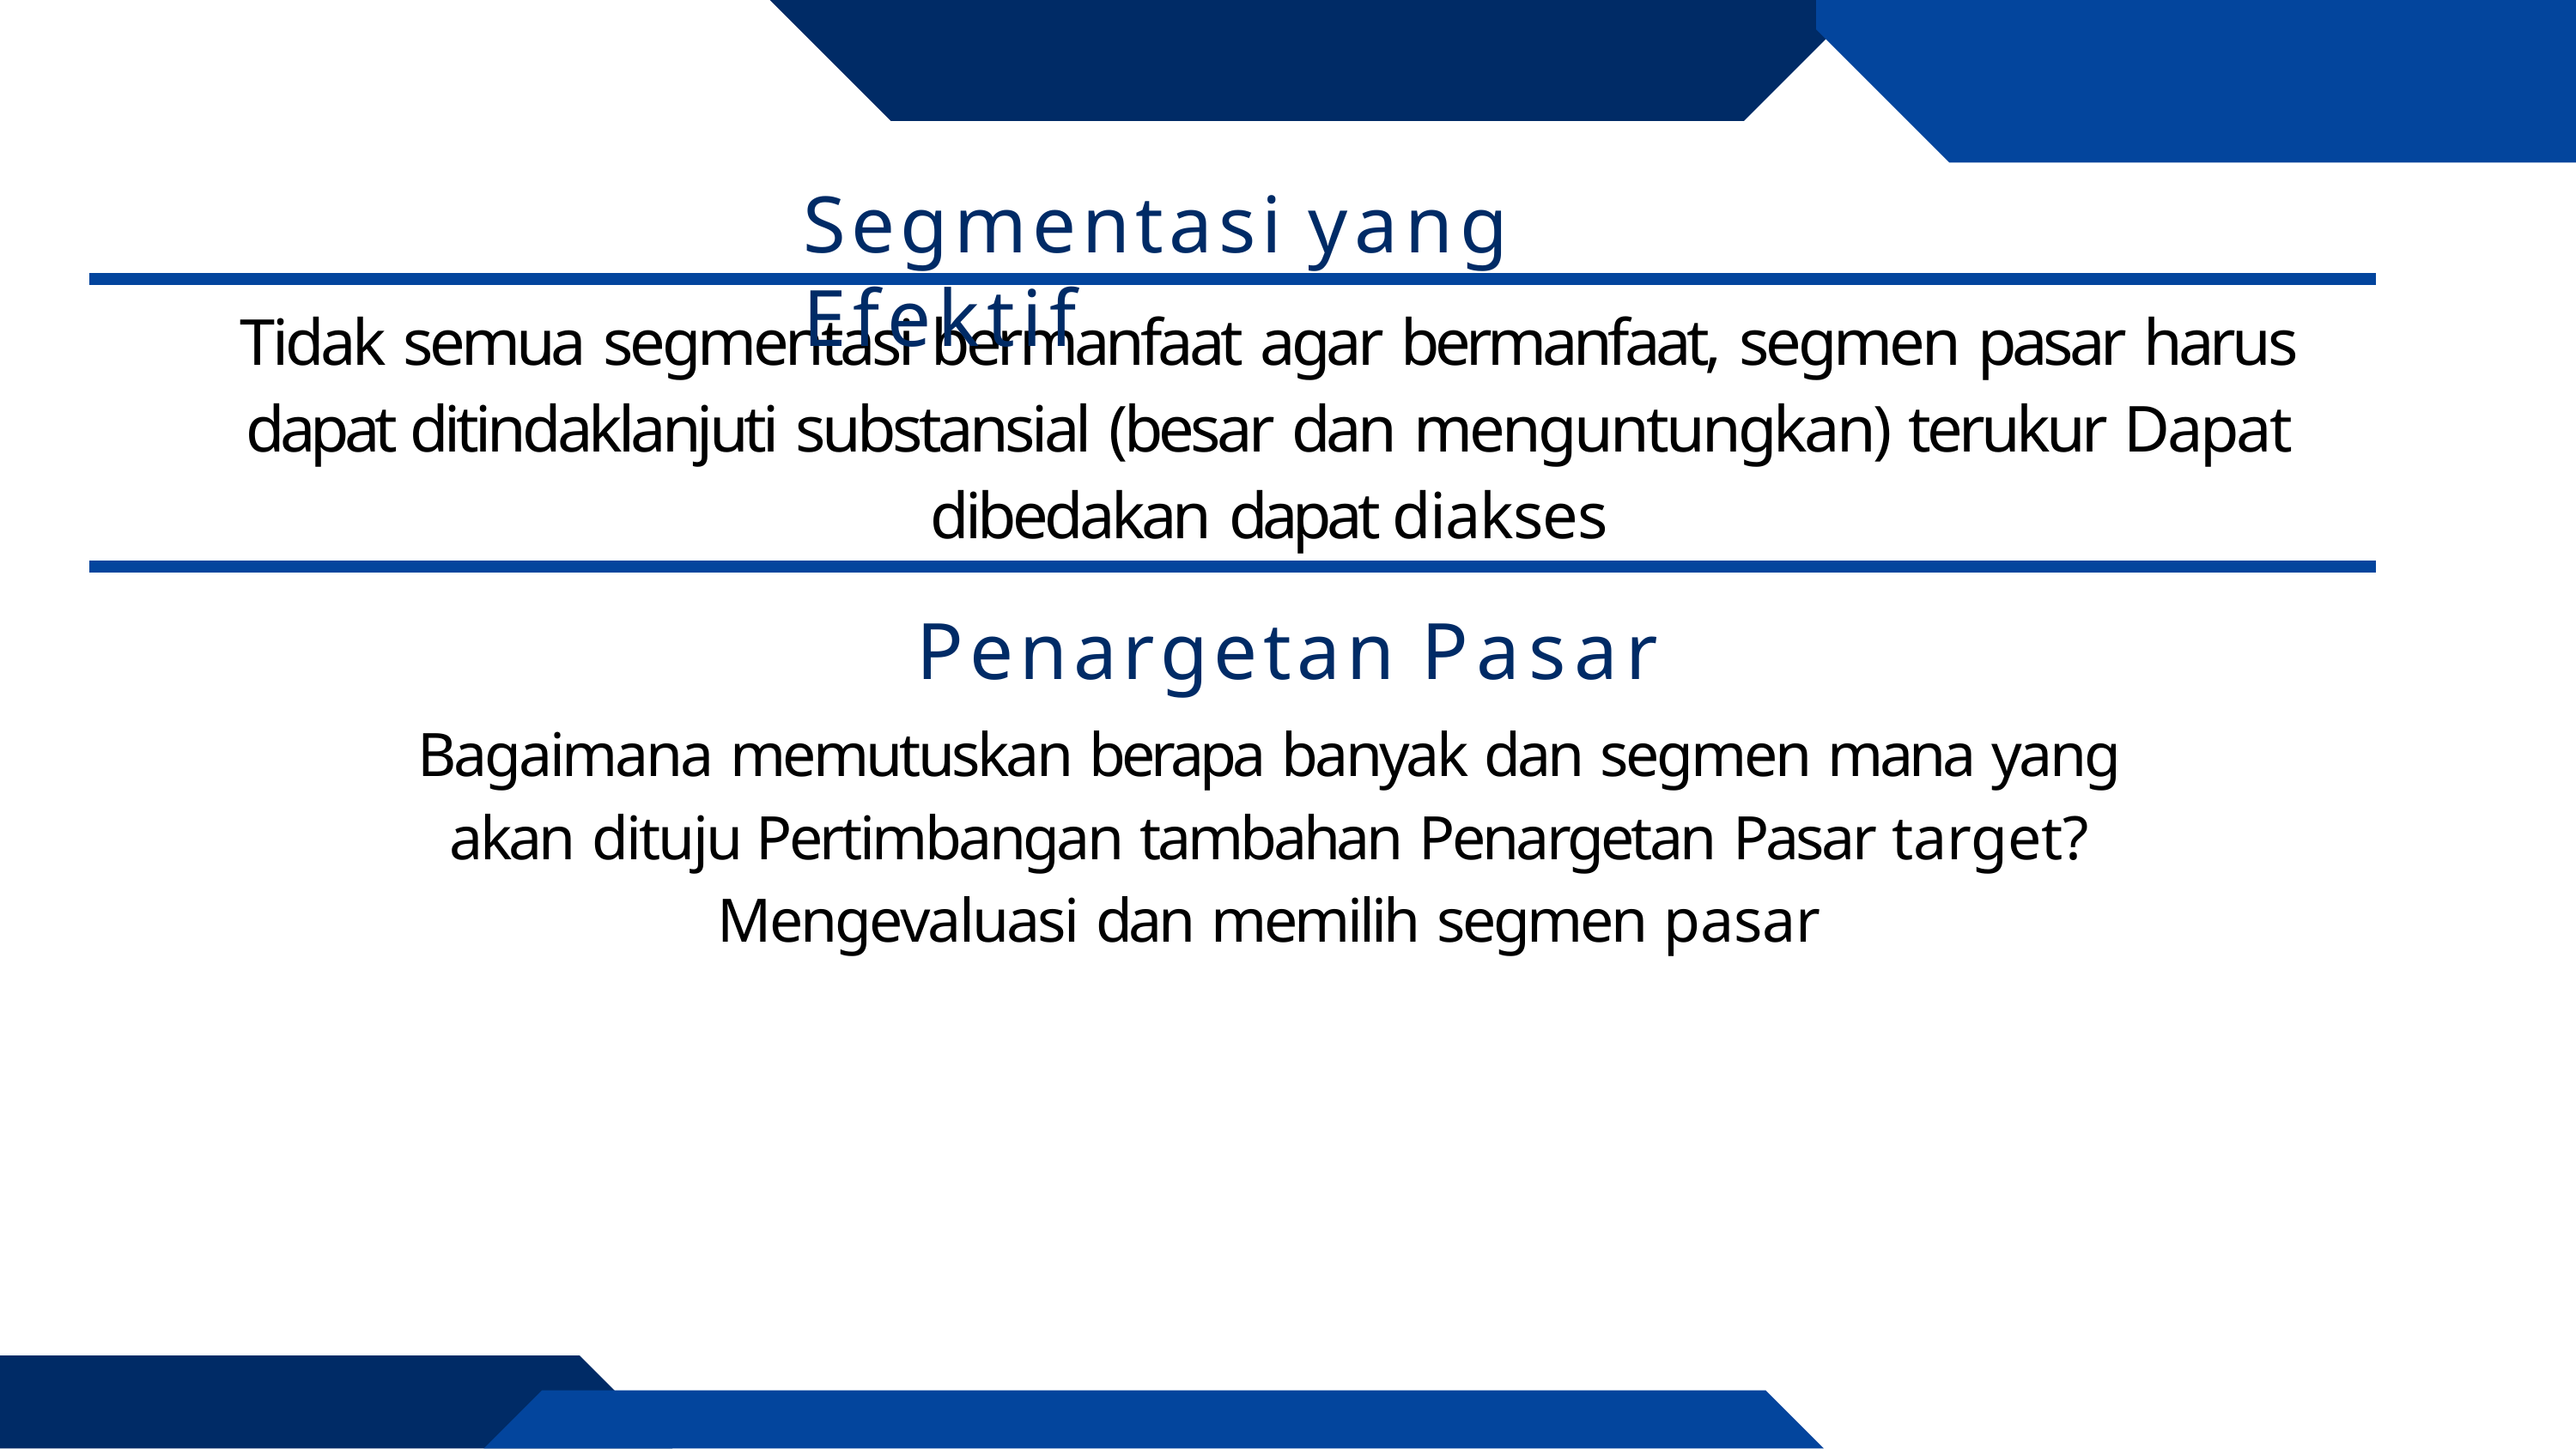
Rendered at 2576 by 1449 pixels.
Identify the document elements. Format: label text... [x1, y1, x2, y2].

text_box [769, 0, 2576, 163]
title Segmentasi yang Efektif [800, 173, 1759, 417]
text_box Tidak semua segmentasi bermanfaat agar bermanfaat, segmen pasar harus dapat ditindaklanjuti substansial (besar dan menguntungkan) terukur Dapat dibedakan dapat diakses Penargetan Pasar Bagaimana memutuskan berapa banyak dan segmen mana yang akan dituju Pertimbangan tambahan Penargetan Pasar target? Mengevaluasi dan memilih segmen pasar [179, 289, 2360, 955]
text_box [0, 1355, 1825, 1449]
